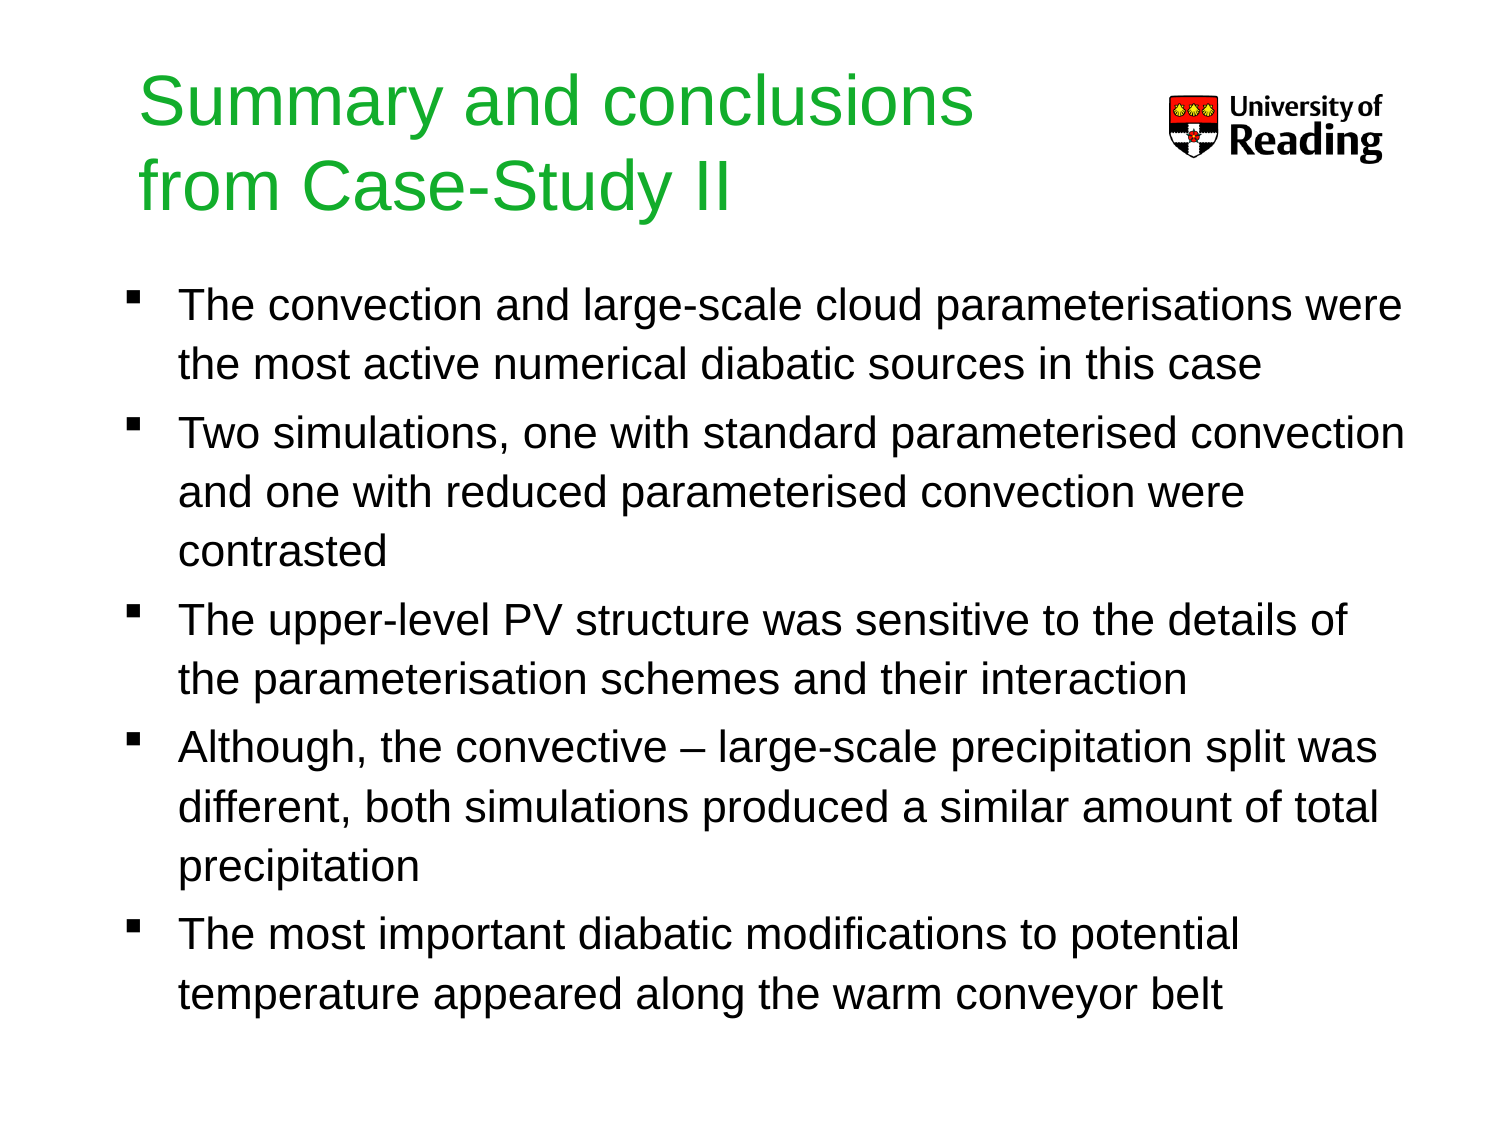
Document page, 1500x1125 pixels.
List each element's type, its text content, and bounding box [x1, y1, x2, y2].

title Summary and conclusions from Case-Study II [123, 44, 1141, 233]
picture [1169, 94, 1383, 165]
list The convection and large-scale cloud parameterisations were the most active numerical diabatic sources in this case Two simulations, one with standard parameterised convection and one with reduced parameterised convection were contrasted The upper-level PV structure was sensitive to the details of the parameterisation schemes and their interaction Although, the convective – large-scale precipitation split was different, both simulations produced a similar amount of total precipitation The most important diabatic modifications to potential temperature appeared along the warm conveyor belt [107, 262, 1426, 1040]
